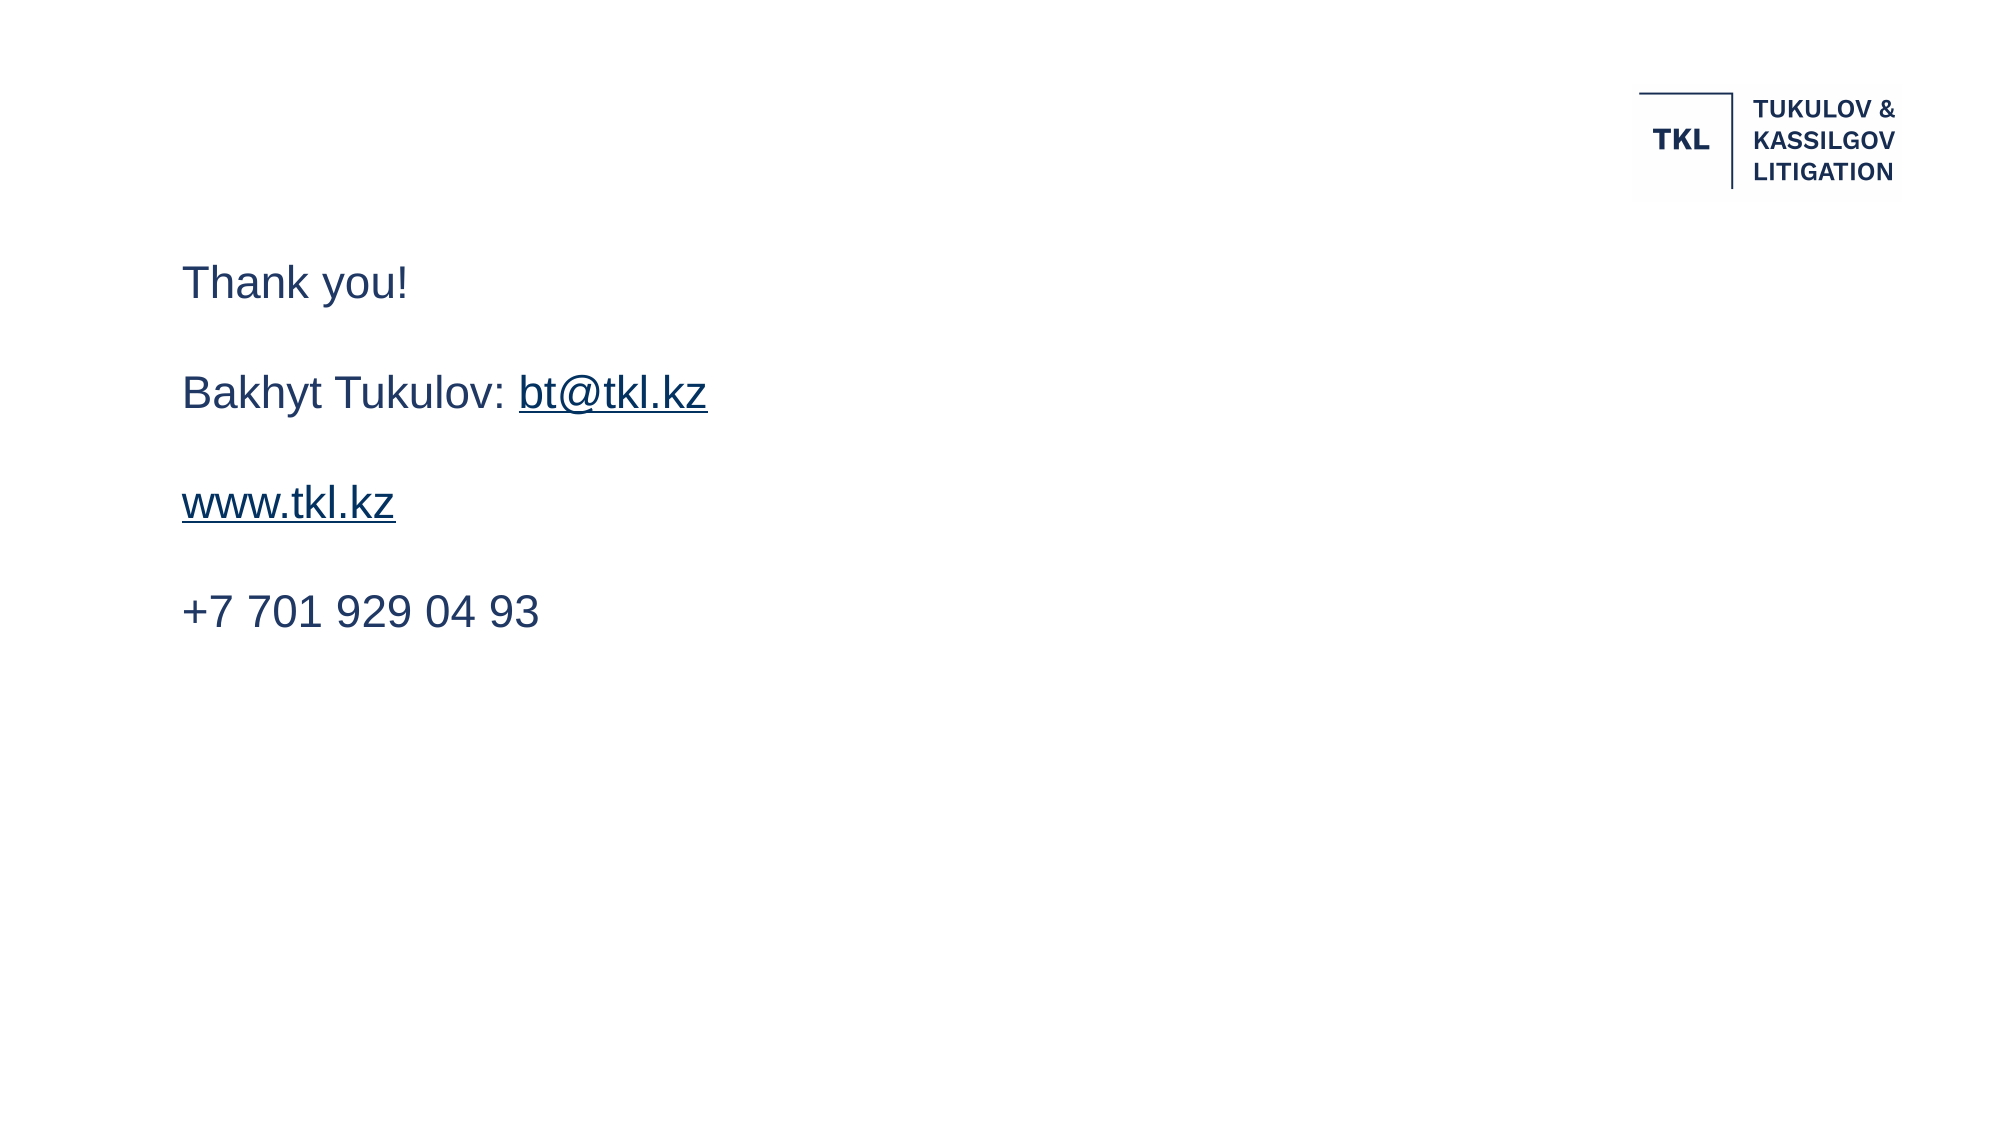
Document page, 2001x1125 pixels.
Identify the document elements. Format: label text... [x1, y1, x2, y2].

picture [1632, 84, 1902, 202]
text_box Thank you! Bakhyt Tukulov: bt@tkl.kz www.tkl.kz +7 701 929 04 93 [167, 244, 1922, 645]
